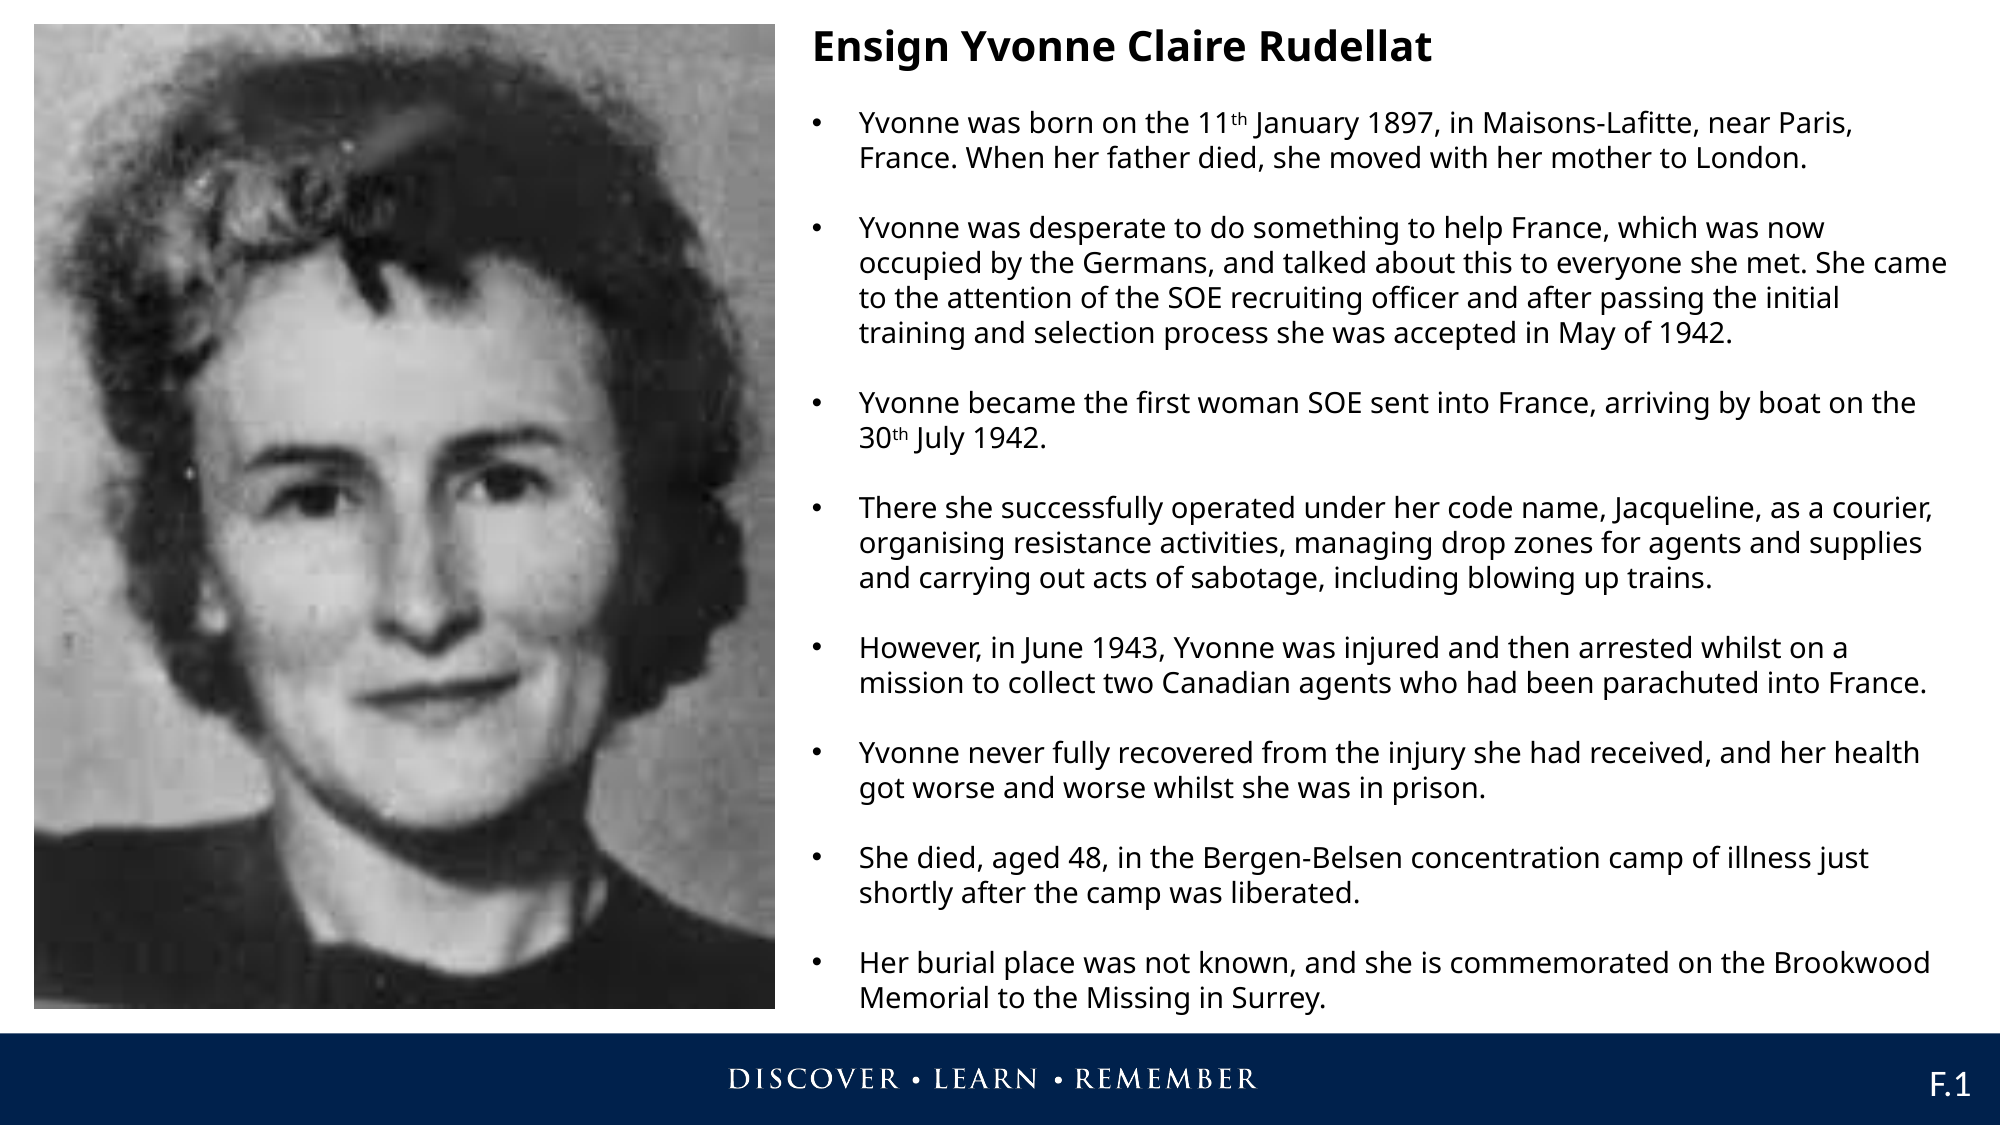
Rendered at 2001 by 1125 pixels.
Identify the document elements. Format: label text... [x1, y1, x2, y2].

picture [717, 1057, 797, 1125]
picture [34, 24, 775, 1009]
text_box F.1 [1881, 1051, 1987, 1112]
text_box Ensign Yvonne Claire Rudellat Yvonne was born on the 11th January 1897, in Maisons-Lafitte, near Paris, France. When her father died, she moved with her mother to London. Yvonne was desperate to do something to help France, which was now occupied by the Germans, and talked about this to everyone she met. She came to the attention of the SOE recruiting officer and after passing the initial training and selection process she was accepted in May of 1942. Yvonne became the first woman SOE sent into France, arriving by boat on the 30th July 1942. There she successfully operated under her code name, Jacqueline, as a courier, organising resistance activities, managing drop zones for agents and supplies and carrying out acts of sabotage, including blowing up trains. However, in June 1943, Yvonne was injured and then arrested whilst on a mission to collect two Canadian agents who had been parachuted into France. Yvonne never fully recovered from the injury she had received, and her health got worse and worse whilst she was in prison. She died, aged 48, in the Bergen-Belsen concentration camp of illness just shortly after the camp was liberated. Her burial place was not known, and she is commemorated on the Brookwood Memorial to the Missing in Surrey. [797, 12, 1965, 1125]
